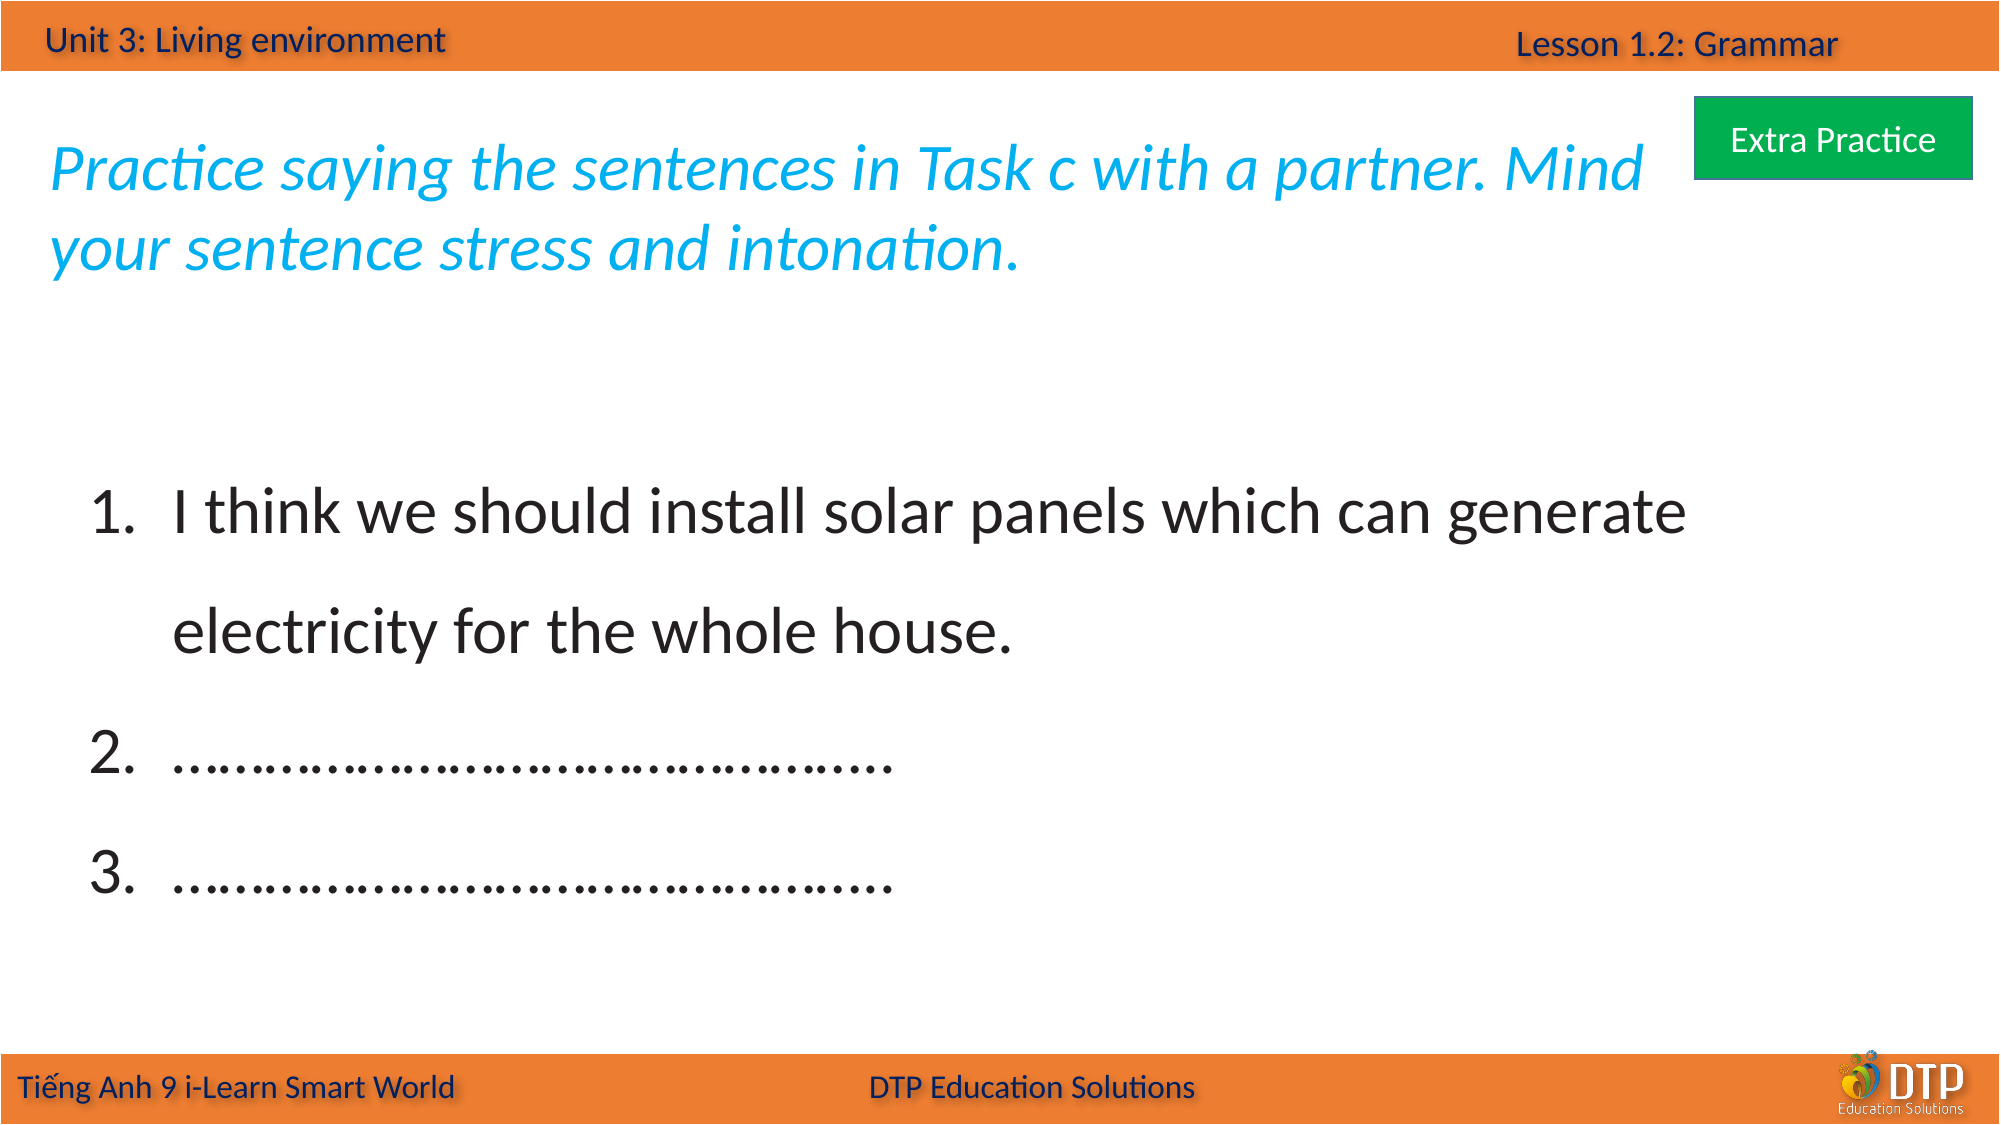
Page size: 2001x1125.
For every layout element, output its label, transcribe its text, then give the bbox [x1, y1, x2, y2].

text_box I think we should install solar panels which can generate electricity for the whole house. ……………………………………….. ……………………………………….. [73, 419, 1955, 914]
text_box Practice saying the sentences in Task c with a partner. Mind your sentence stress and intonation. [34, 116, 1696, 292]
picture [1839, 1050, 1963, 1114]
text_box Extra Practice [1694, 96, 1973, 180]
